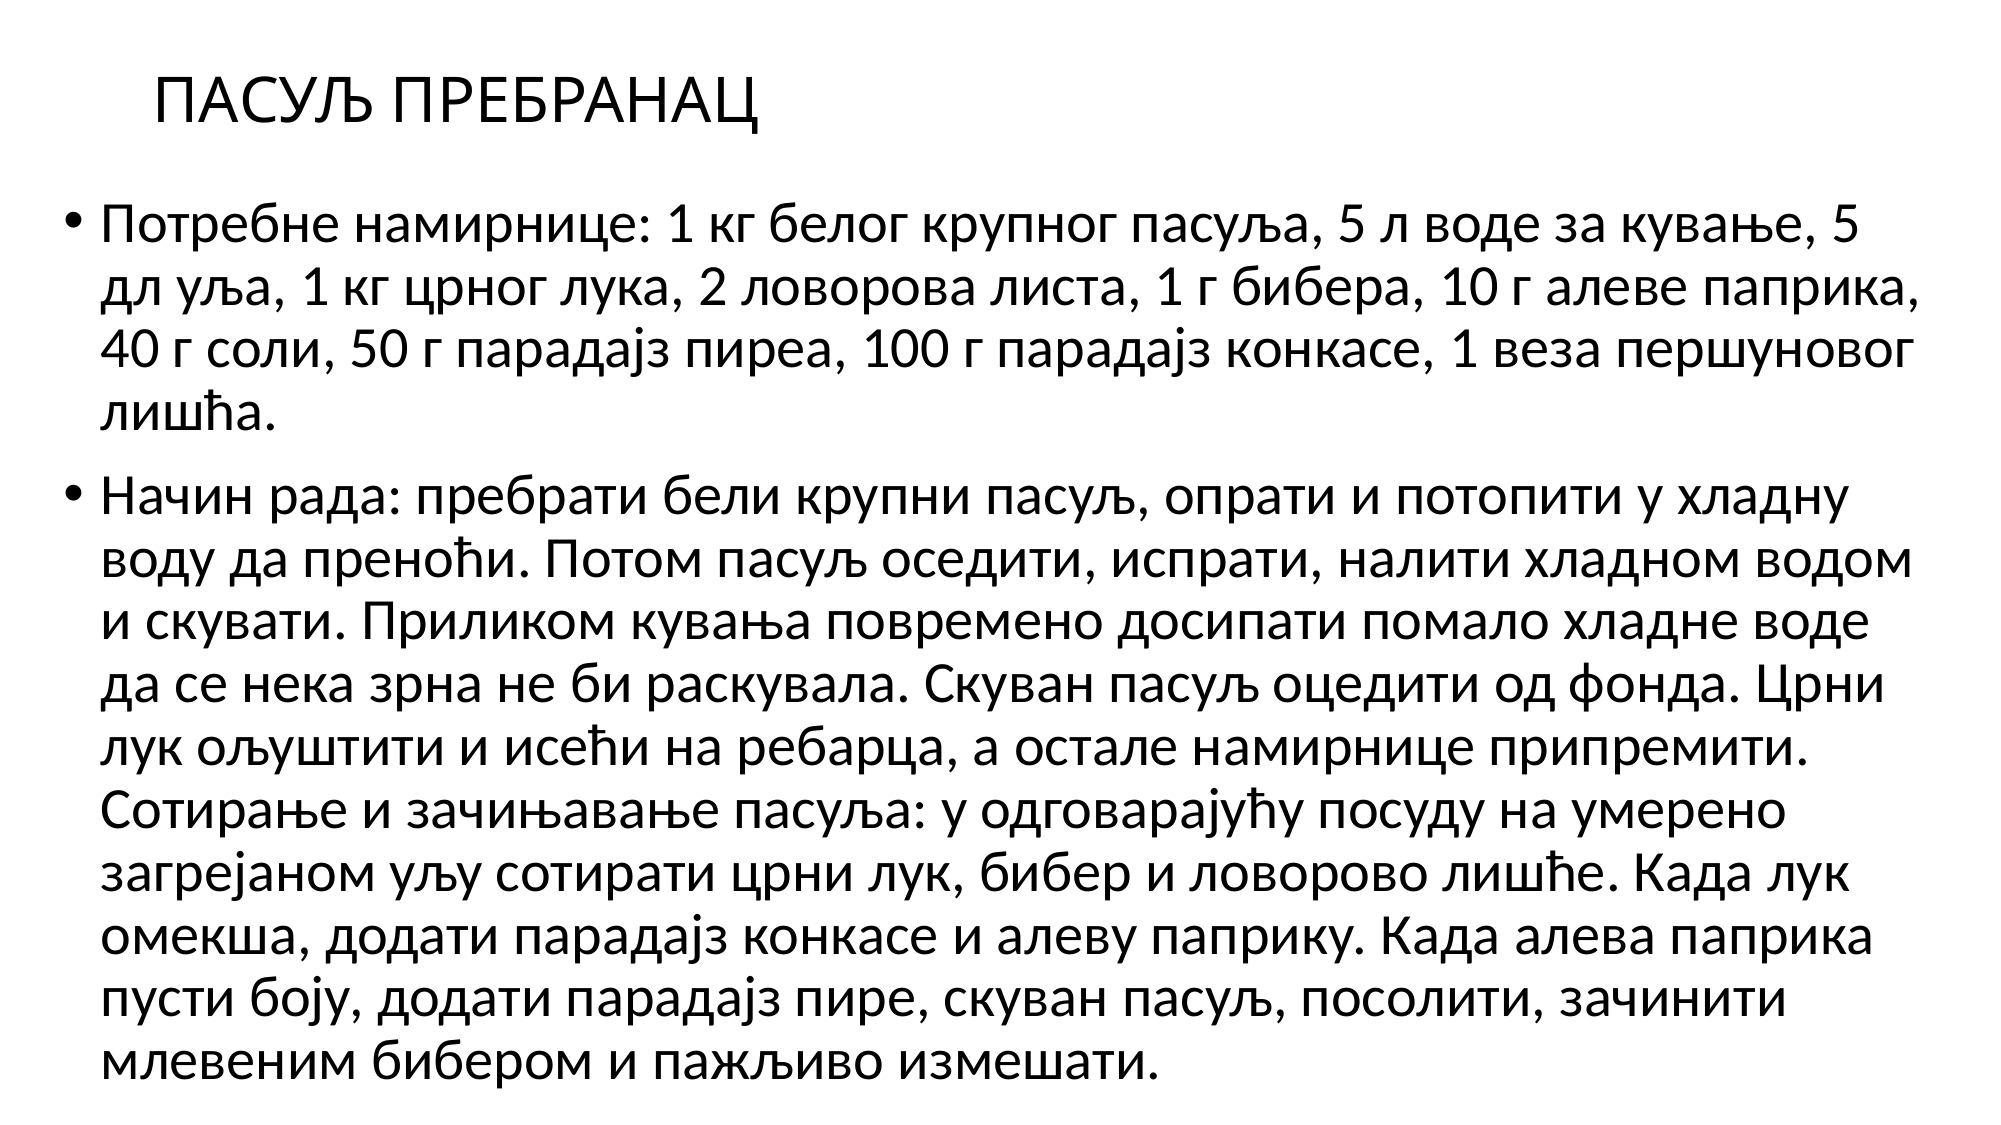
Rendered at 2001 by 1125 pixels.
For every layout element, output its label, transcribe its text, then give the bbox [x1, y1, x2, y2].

list Потребне намирнице: 1 кг белог крупног пасуља, 5 л воде за кување, 5 дл уља, 1 кг црног лука, 2 ловорова листа, 1 г бибера, 10 г алеве паприка, 40 г соли, 50 г парадајз пиреа, 100 г парадајз конкасе, 1 веза першуновог лишћа. Начин рада: пребрати бели крупни пасуљ, опрати и потопити у хладну воду да преноћи. Потом пасуљ оседити, испрати, налити хладном водом и скувати. Приликом кувања повремено досипати помало хладне воде да се нека зрна не би раскувала. Скуван пасуљ оцедити од фонда. Црни лук ољуштити и исећи на ребарца, а остале намирнице припремити. Сотирање и зачињавање пасуља: у одговарајућу посуду на умерено загрејаном уљу сотирати црни лук, бибер и ловорово лишће. Када лук омекша, додати парадајз конкасе и алеву паприку. Када алева паприка пусти боју, додати парадајз пире, скуван пасуљ, посолити, зачинити млевеним бибером и пажљиво измешати. [48, 184, 1947, 1106]
title ПАСУЉ ПРЕБРАНАЦ [137, 59, 1863, 144]
